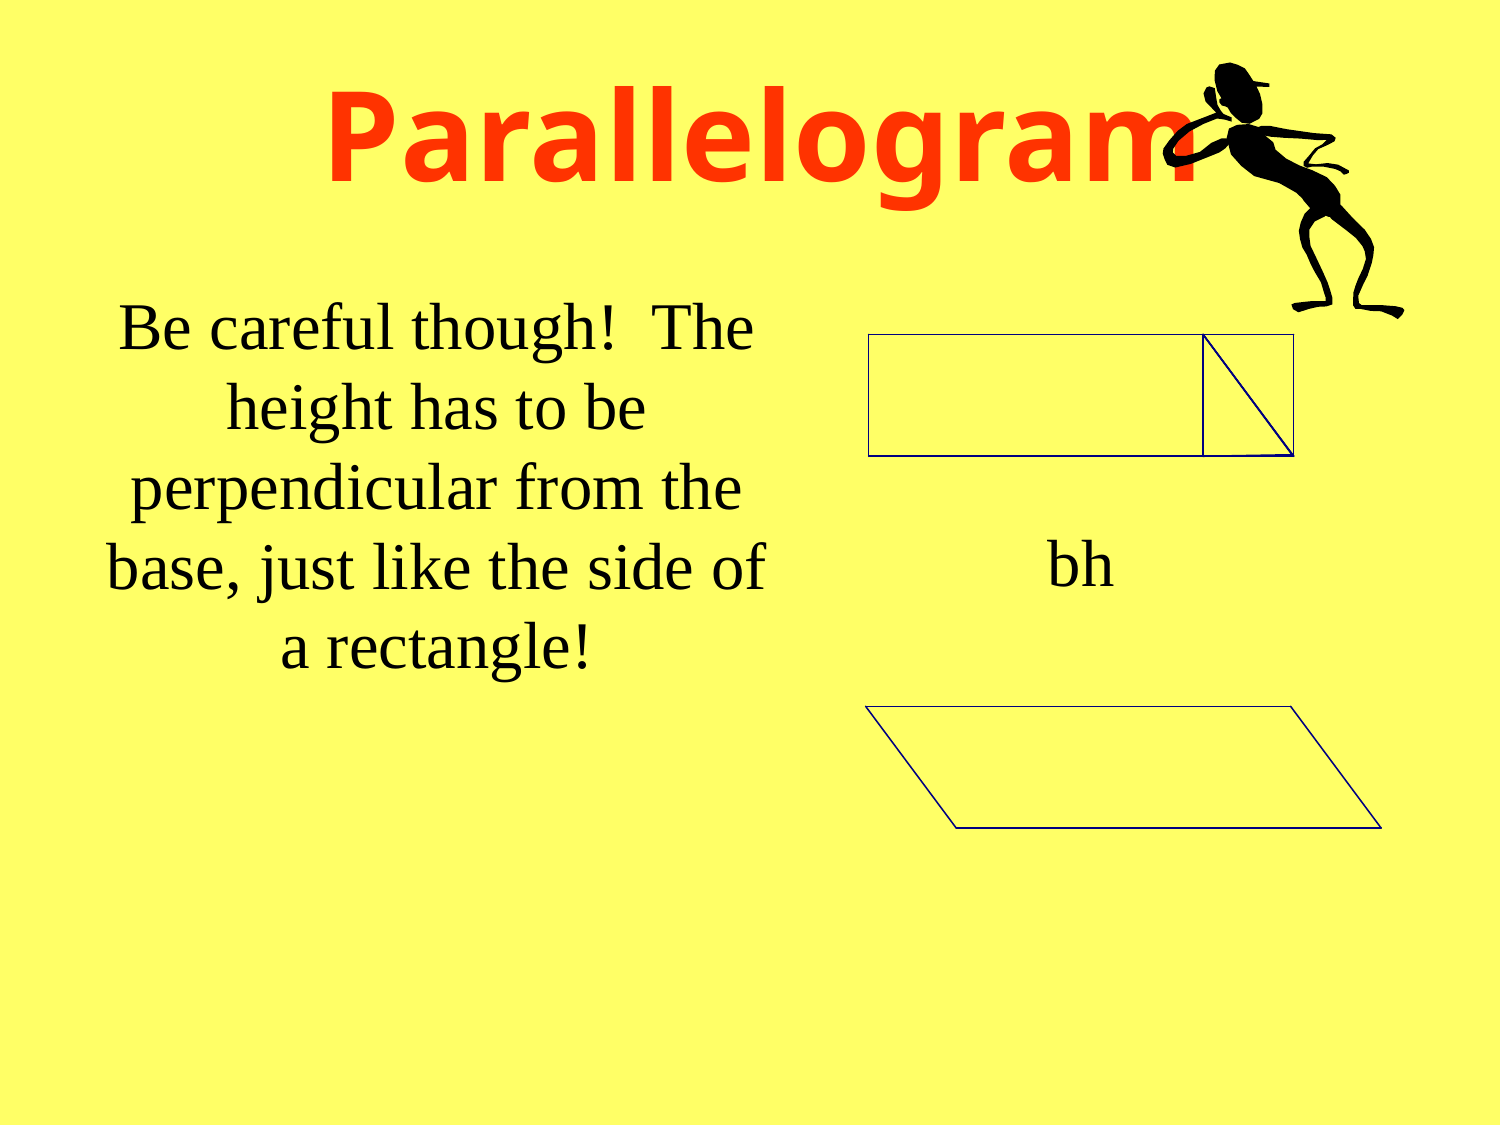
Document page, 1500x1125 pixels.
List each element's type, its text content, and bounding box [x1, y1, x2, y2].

picture [849, 62, 1405, 476]
picture [846, 687, 1400, 847]
text_box bh [937, 512, 1225, 638]
title Parallelogram [125, 37, 1400, 225]
subtitle Be careful though! The height has to be perpendicular from the base, just like the side of a rectangle! [87, 275, 788, 800]
